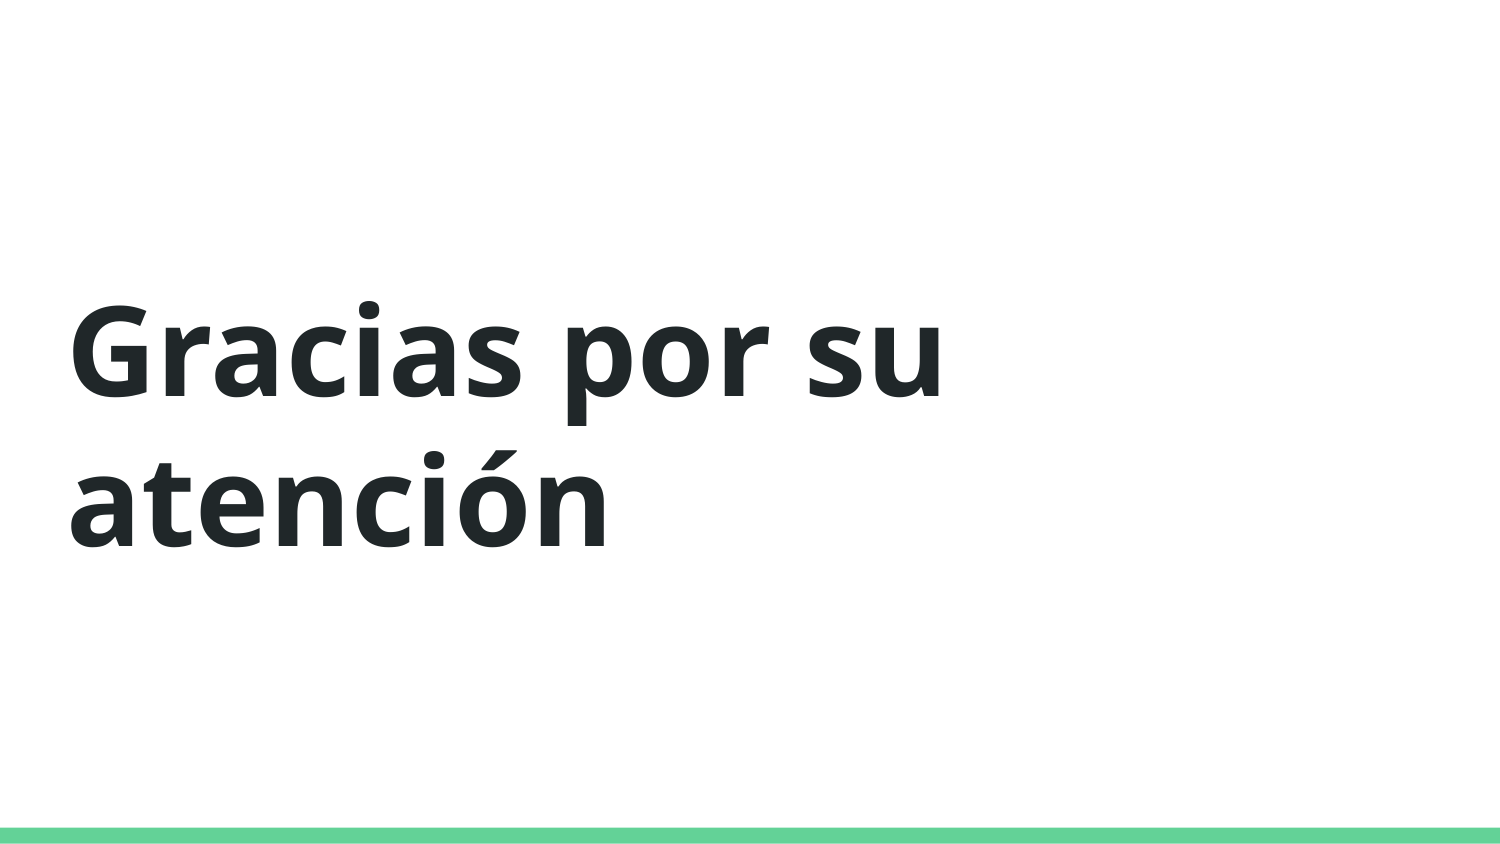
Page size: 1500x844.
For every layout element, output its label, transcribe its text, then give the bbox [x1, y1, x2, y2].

title Gracias por su atención [51, 264, 1449, 580]
